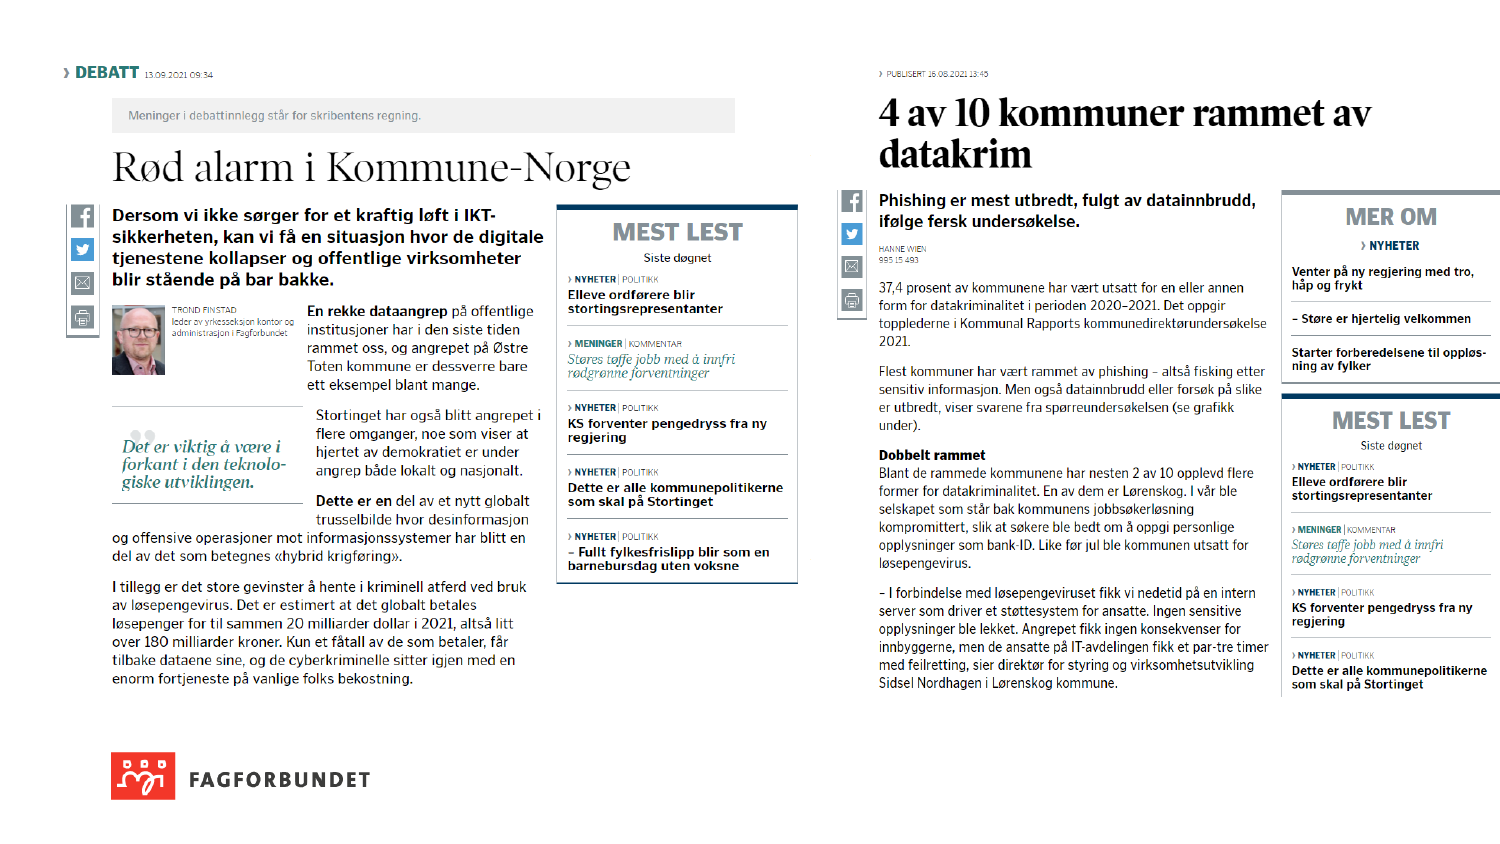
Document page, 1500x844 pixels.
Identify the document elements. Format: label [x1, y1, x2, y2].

picture [41, 51, 811, 697]
list [811, 51, 1500, 697]
picture [111, 752, 370, 800]
